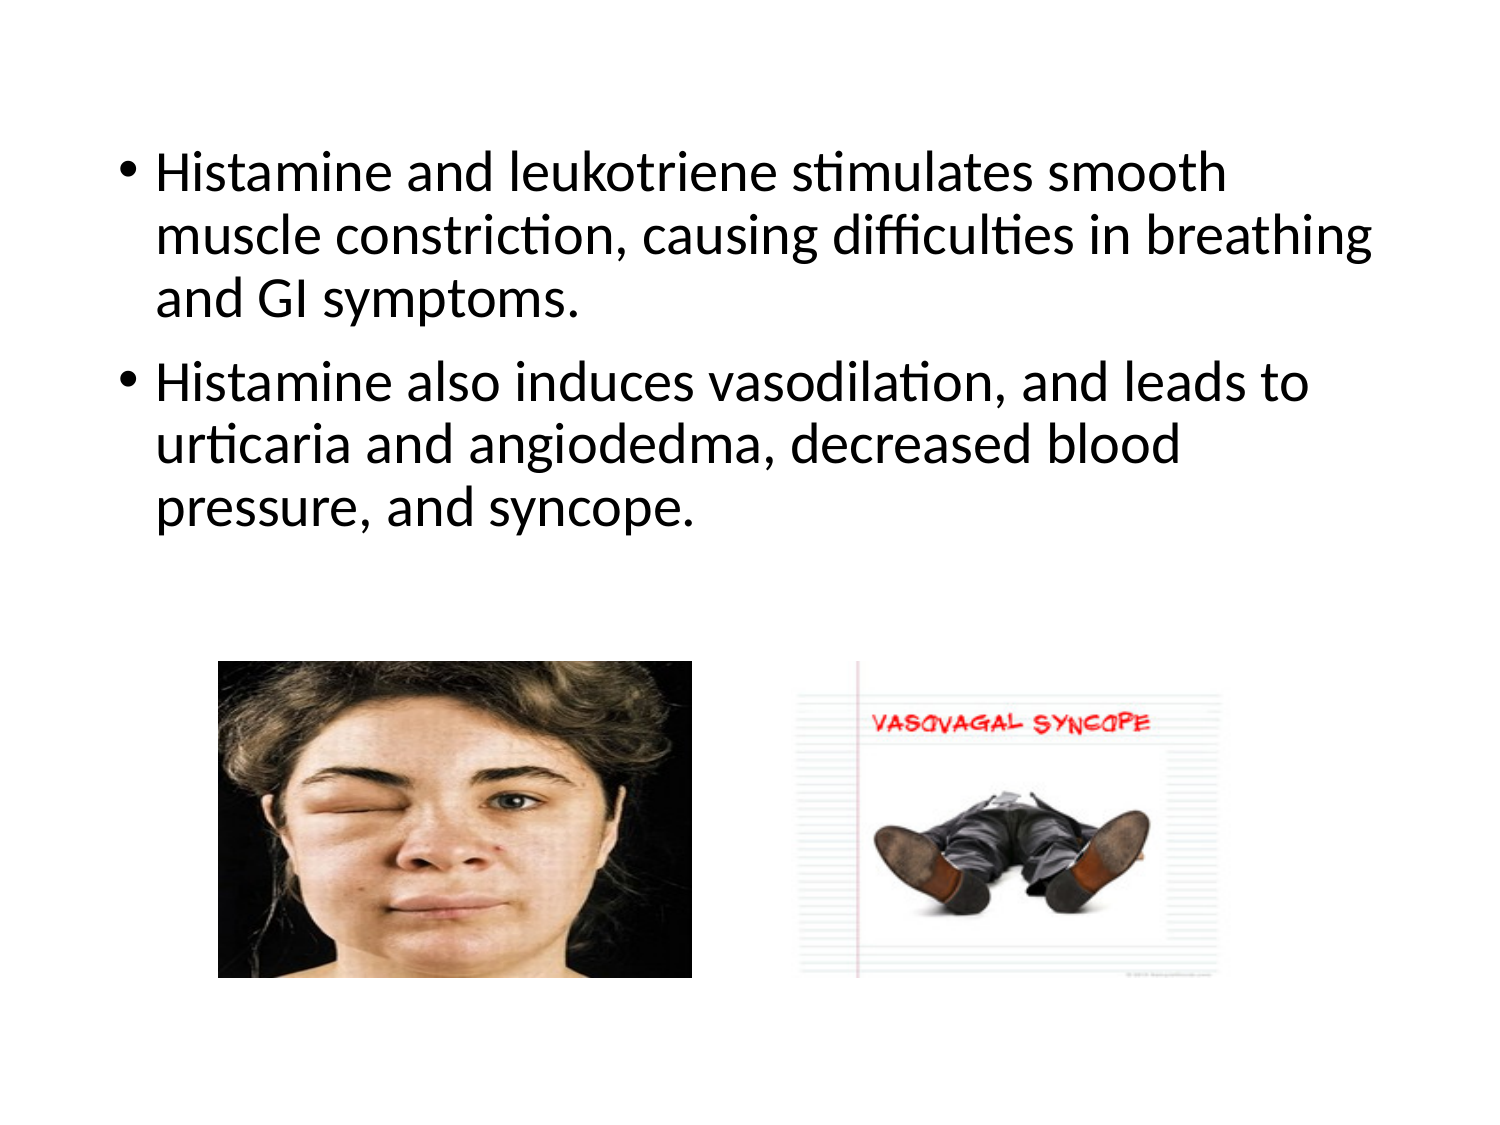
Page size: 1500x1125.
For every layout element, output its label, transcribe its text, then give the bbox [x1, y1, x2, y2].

picture [218, 661, 692, 978]
list Histamine and leukotriene stimulates smooth muscle constriction, causing difficulties in breathing and GI symptoms. Histamine also induces vasodilation, and leads to urticaria and angiodedma, decreased blood pressure, and syncope. [103, 133, 1397, 848]
picture [791, 661, 1238, 978]
